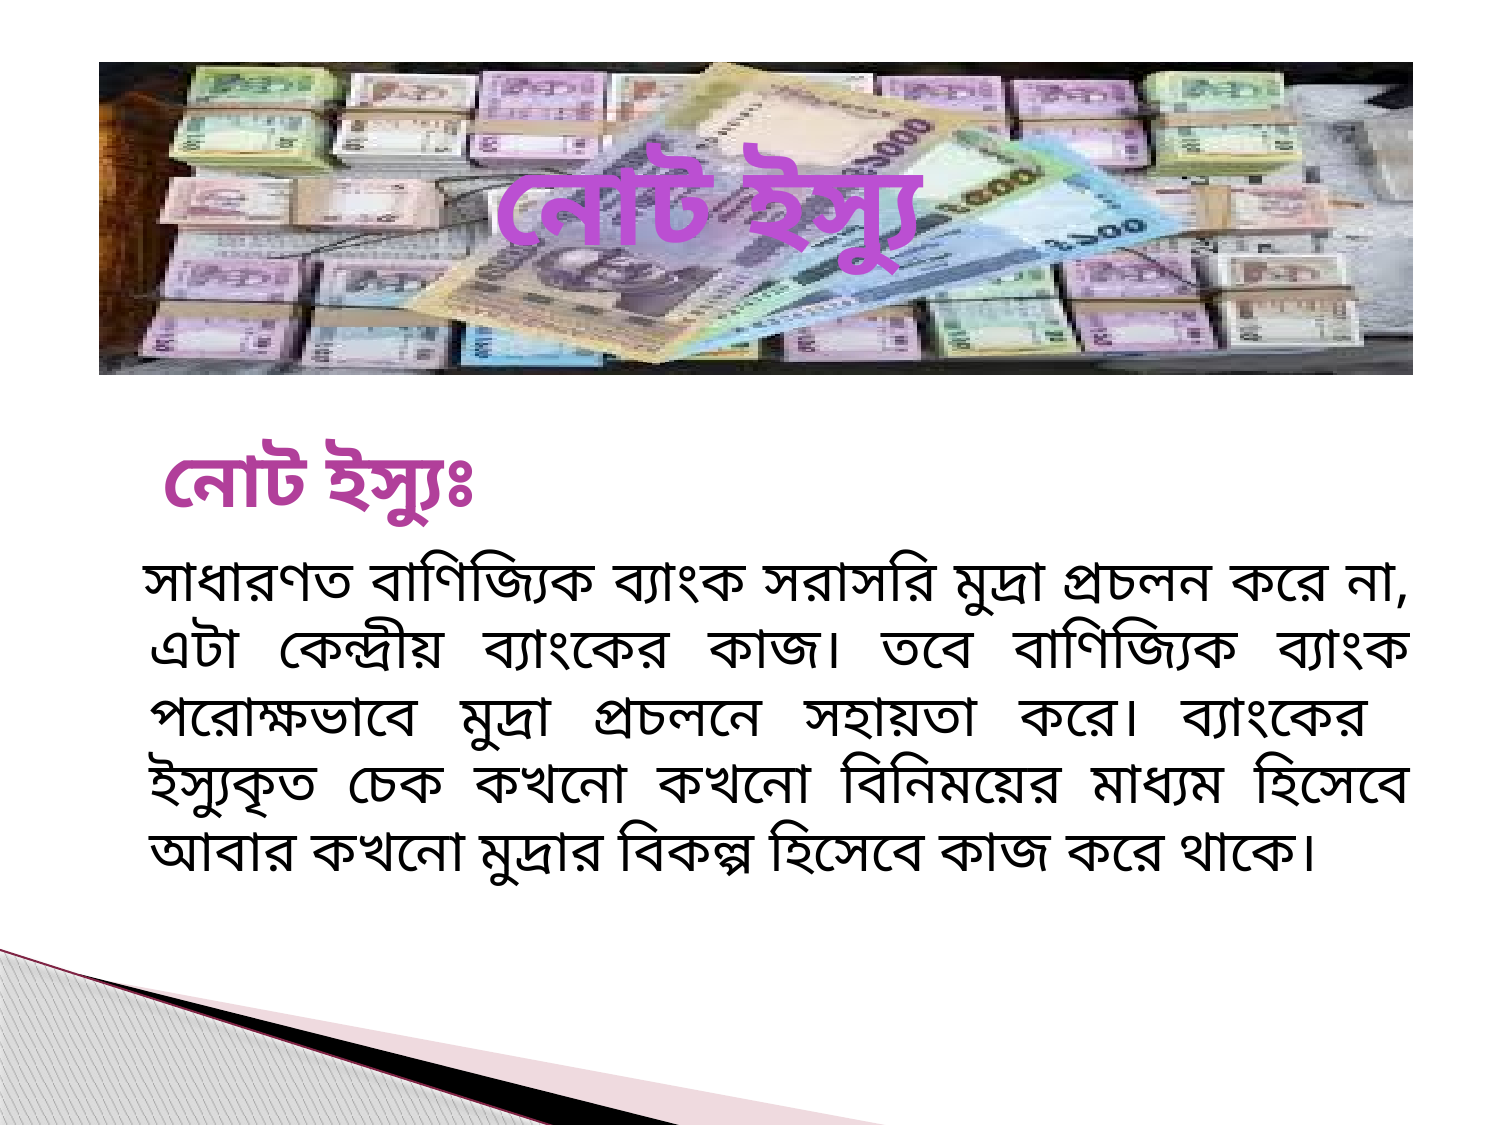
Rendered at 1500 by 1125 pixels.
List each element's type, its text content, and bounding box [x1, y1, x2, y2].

list সাধারণত বাণিজ্যিক ব্যাংক সরাসরি মুদ্রা প্রচলন করে না, এটা কেন্দ্রীয় ব্যাংকের কাজ। তবে বাণিজ্যিক ব্যাংক পরোক্ষভাবে মুদ্রা প্রচলনে সহায়তা করে। ব্যাংকের ইস্যুকৃত চেক কখনো কখনো বিনিময়ের মাধ্যম হিসেবে আবার কখনো মুদ্রার বিকল্প হিসেবে কাজ করে থাকে। [75, 537, 1425, 963]
picture [99, 62, 1413, 376]
text_box নোট ইস্যুঃ [147, 424, 512, 530]
